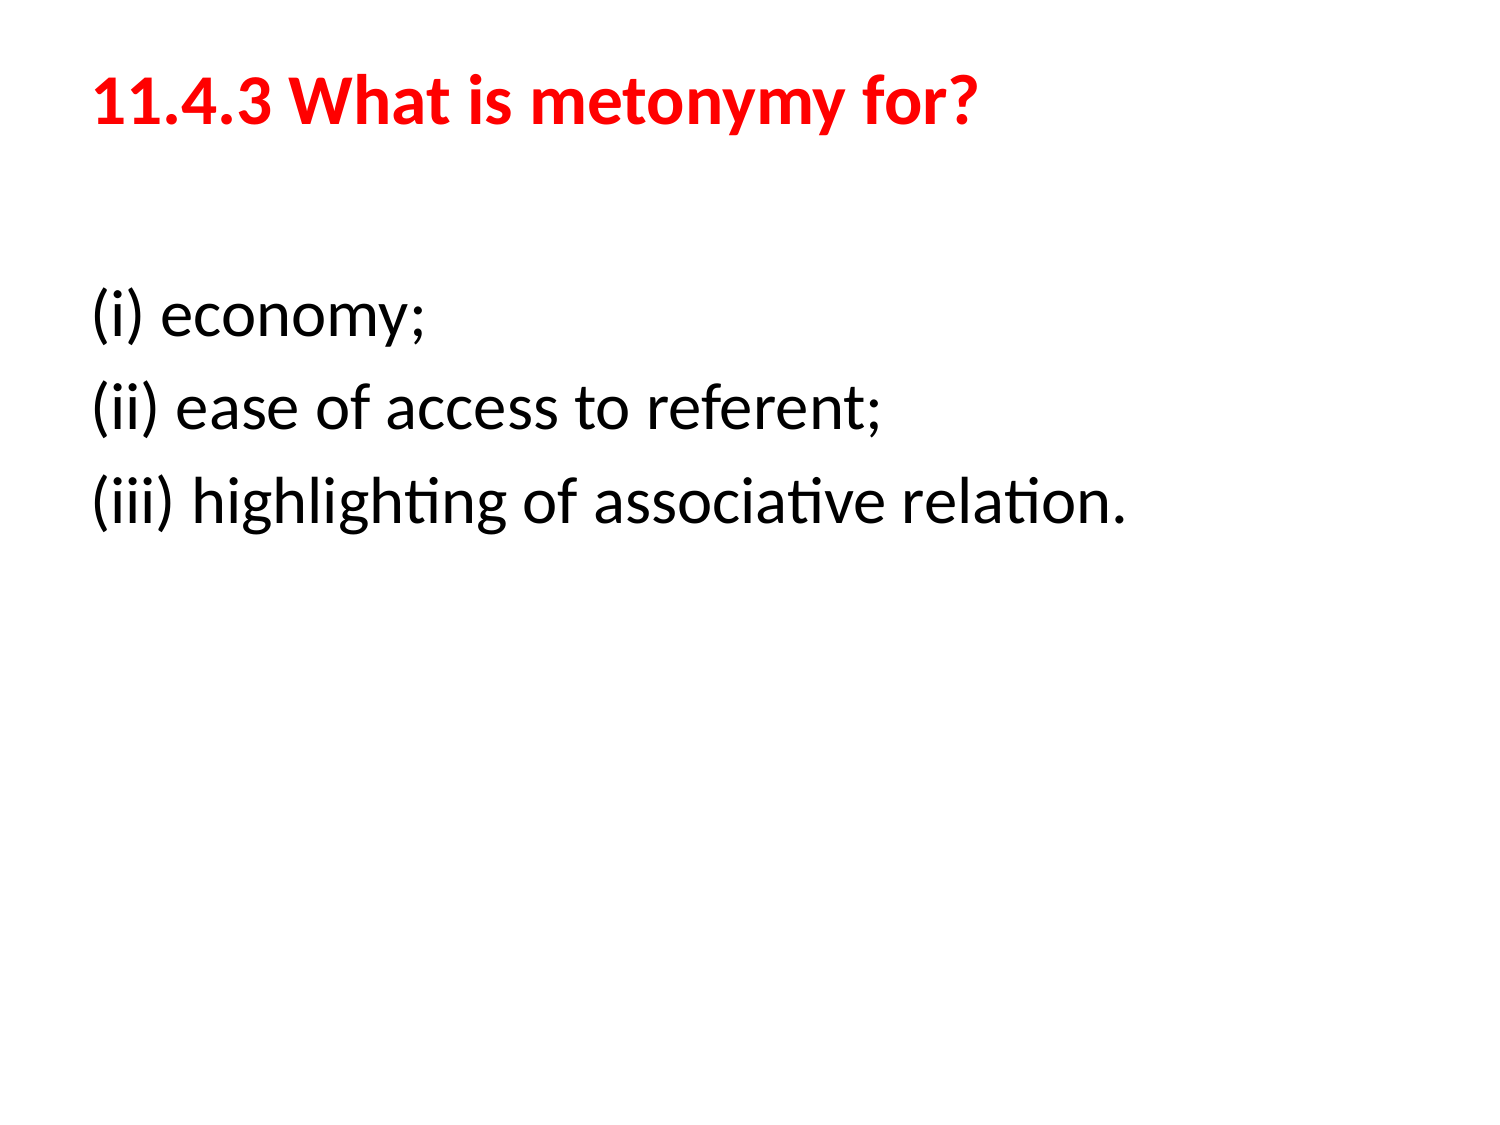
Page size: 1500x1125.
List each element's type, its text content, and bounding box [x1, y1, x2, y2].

list (i) economy; (ii) ease of access to referent; (iii) highlighting of associative relation. [75, 262, 1425, 1005]
title 11.4.3 What is metonymy for? [75, 45, 1425, 233]
